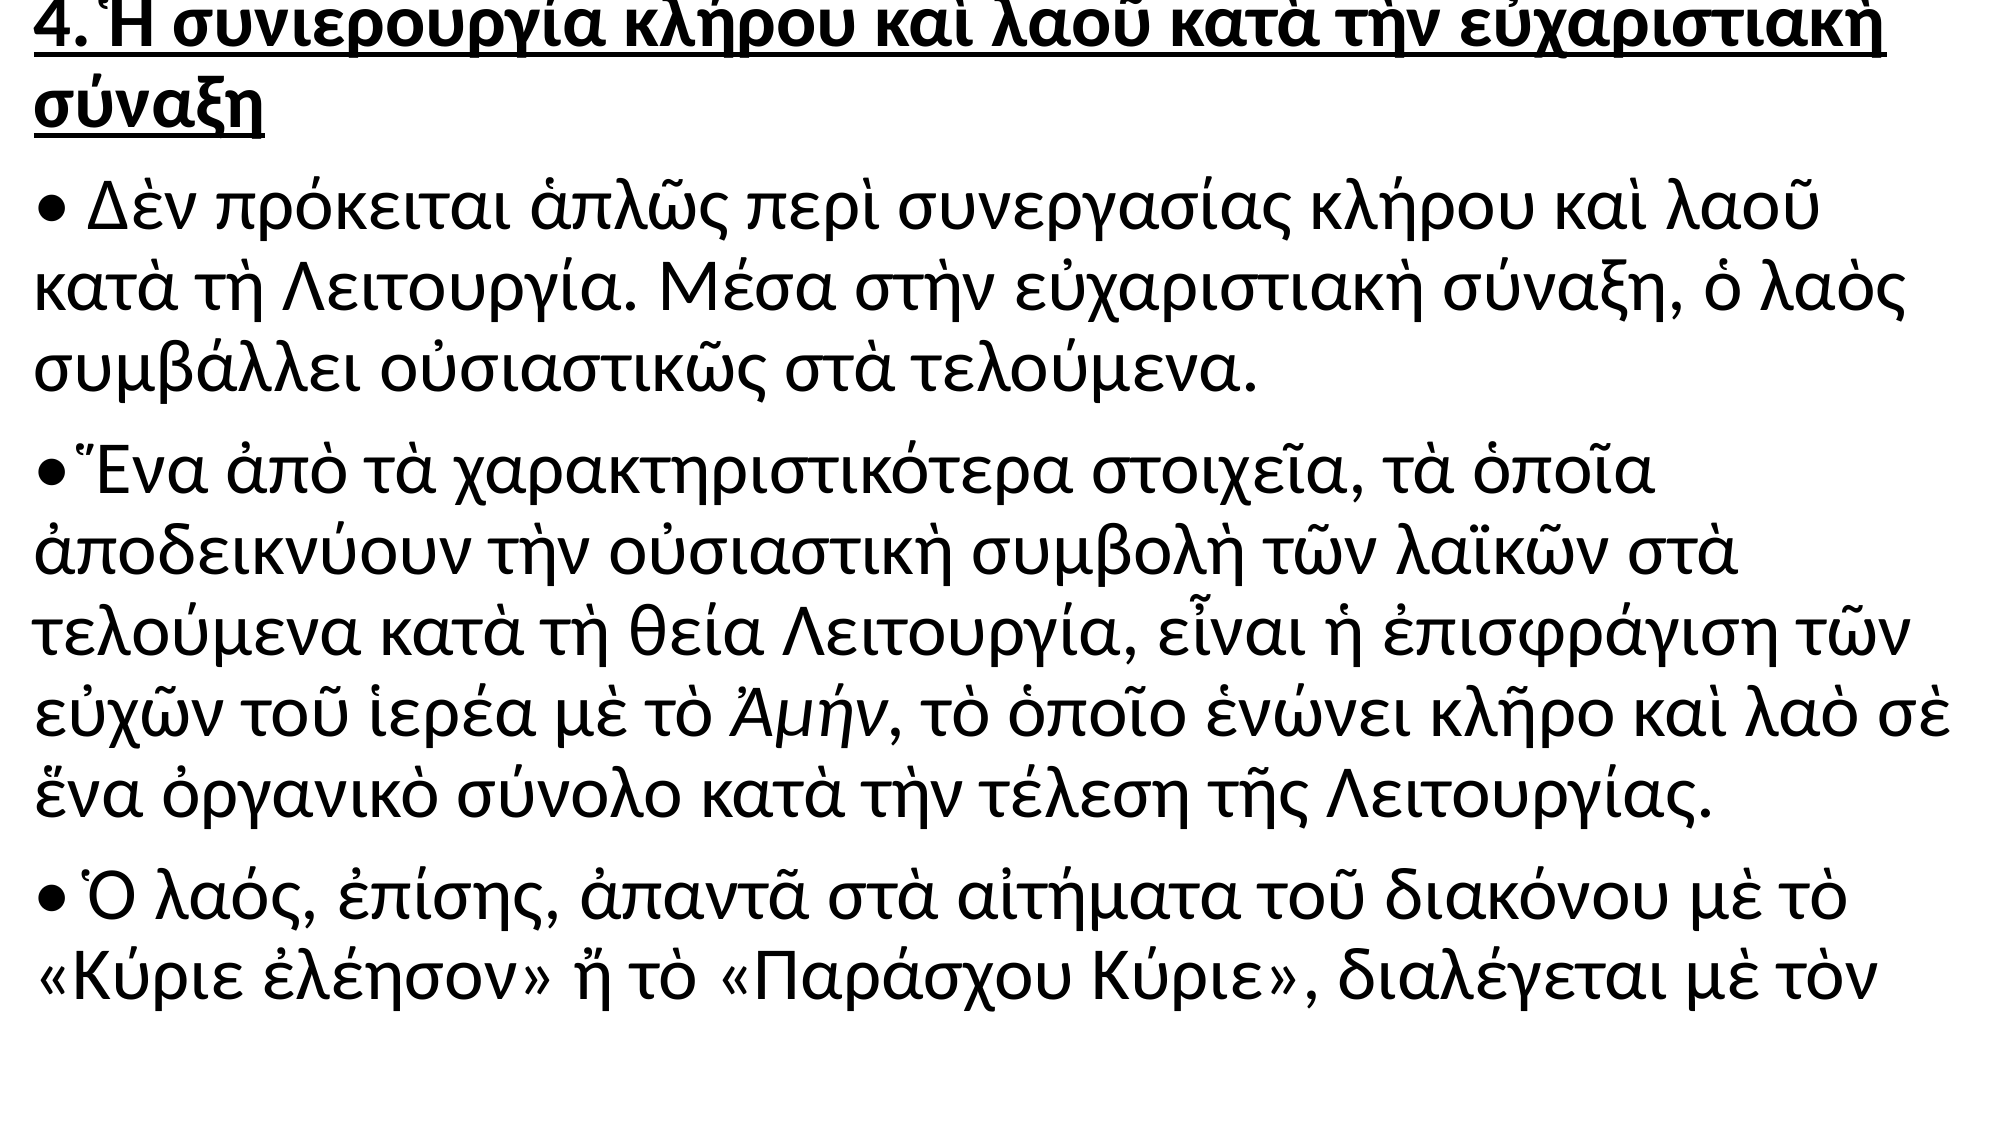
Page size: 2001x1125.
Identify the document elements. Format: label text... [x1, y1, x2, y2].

list 4. Ἡ συνιερουργία κλήρου καὶ λαοῦ κατὰ τὴν εὐχαριστιακὴ σύναξη • Δὲν πρόκειται ἁπλῶς περὶ συνεργασίας κλήρου καὶ λαοῦ κατὰ τὴ Λειτουργία. Μέσα στὴν εὐχαριστιακὴ σύναξη, ὁ λαὸς συμβάλλει οὐσιαστικῶς στὰ τελούμενα. • Ἕνα ἀπὸ τὰ χαρακτηριστικότερα στοιχεῖα, τὰ ὁποῖα ἀποδεικνύουν τὴν οὐσιαστικὴ συμβολὴ τῶν λαϊκῶν στὰ τελούμενα κατὰ τὴ θεία Λειτουργία, εἶναι ἡ ἐπισφράγιση τῶν εὐχῶν τοῦ ἱερέα μὲ τὸ Ἀμήν, τὸ ὁποῖο ἑνώνει κλῆρο καὶ λαὸ σὲ ἕνα ὀργανικὸ σύνολο κατὰ τὴν τέλεση τῆς Λειτουργίας. • Ὁ λαός, ἐπίσης, ἀπαντᾶ στὰ αἰτήματα τοῦ διακόνου μὲ τὸ «Κύριε ἐλέησον» ἤ τὸ «Παράσχου Κύριε», διαλέγεται μὲ τὸν [18, 0, 1982, 1052]
